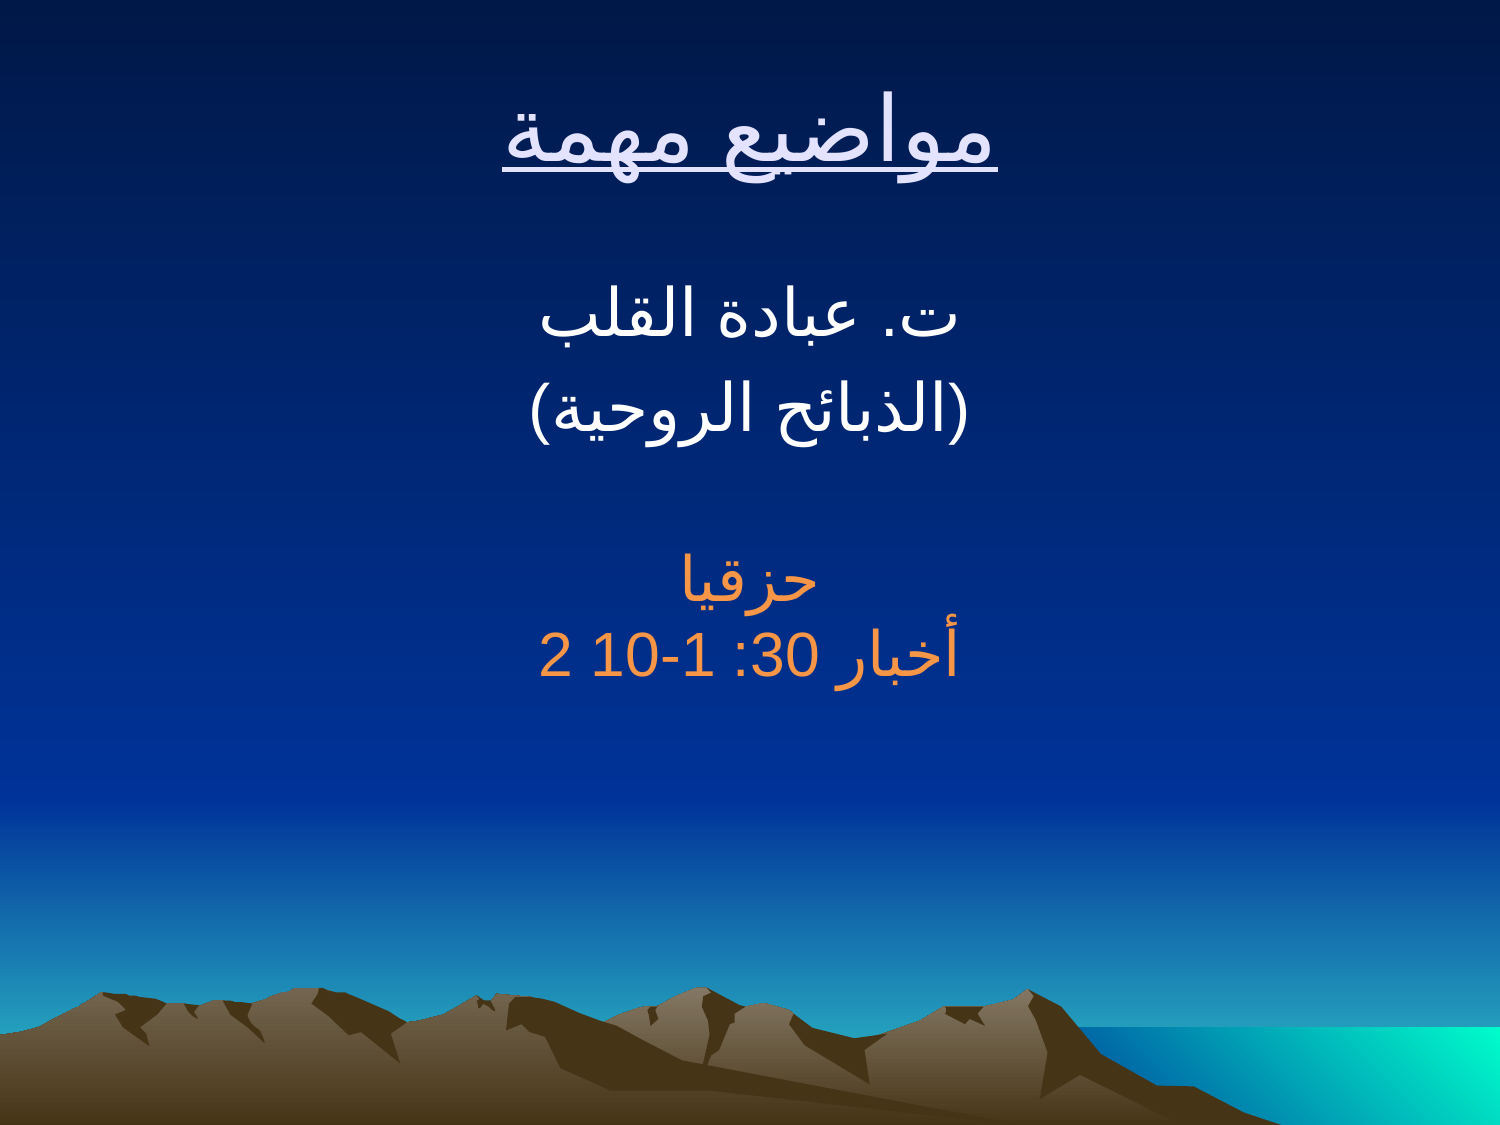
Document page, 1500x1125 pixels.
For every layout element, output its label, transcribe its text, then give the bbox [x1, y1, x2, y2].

list ت. عبادة القلب (الذبائح الروحية) حزقيا 2 أخبار 30: 1-10 [0, 261, 1500, 1001]
title مواضيع مهمة [74, 30, 1426, 220]
